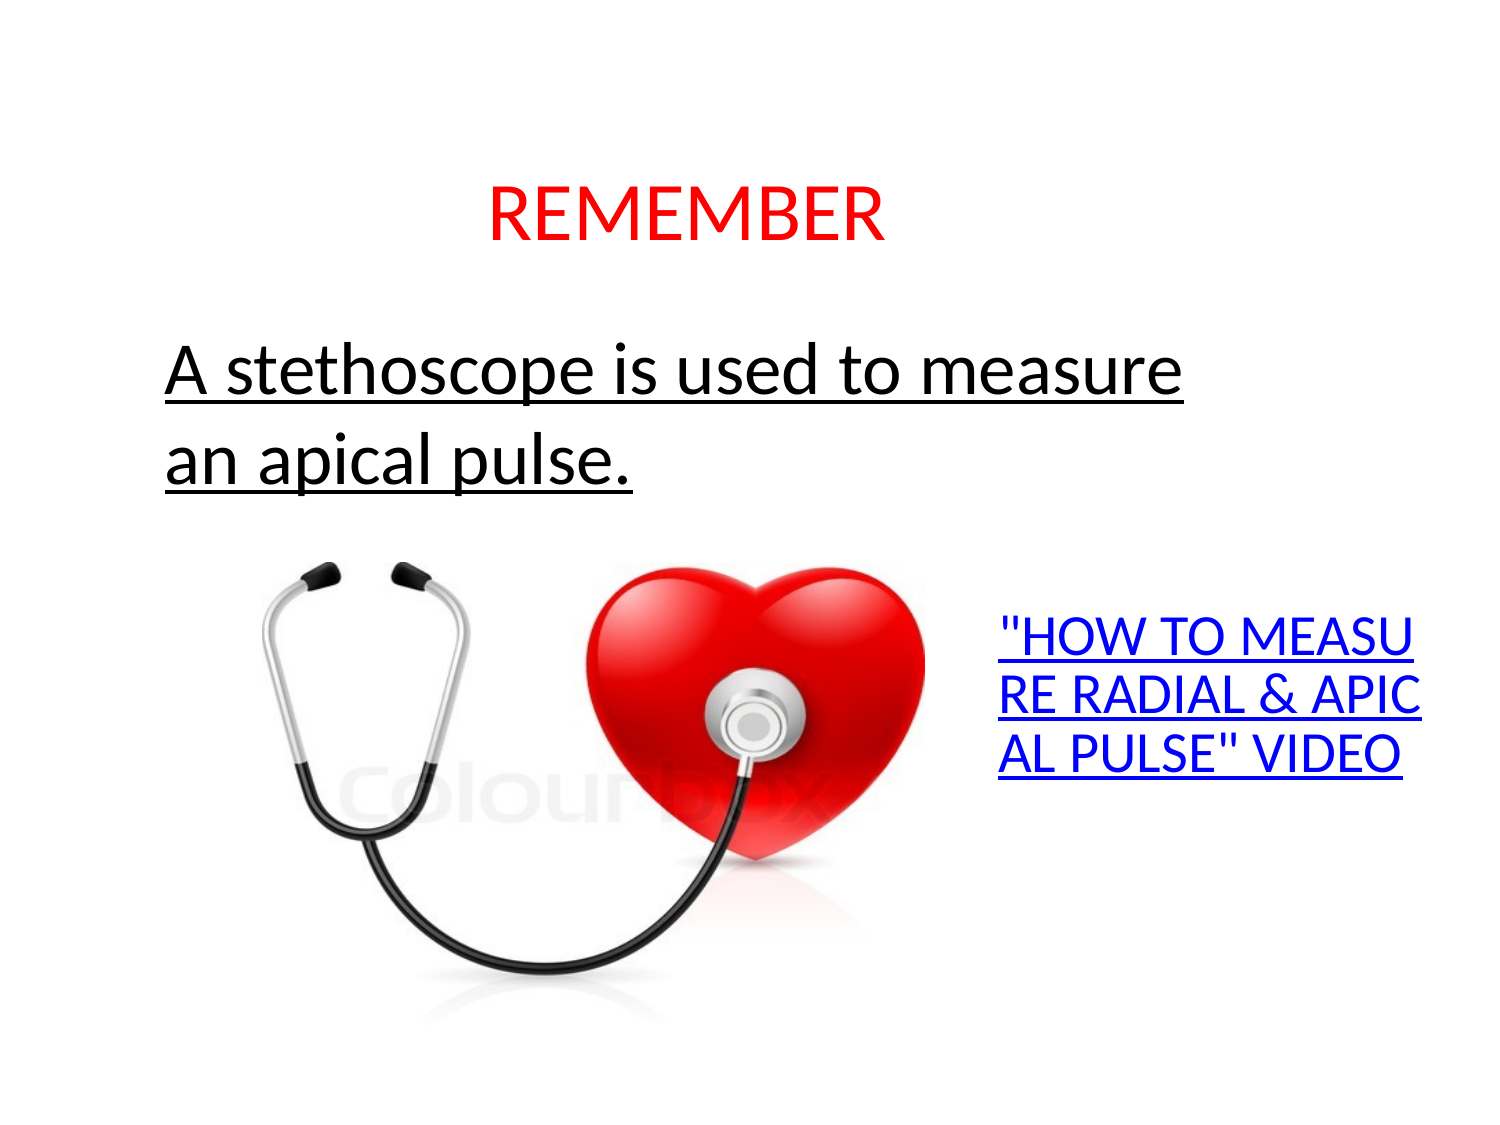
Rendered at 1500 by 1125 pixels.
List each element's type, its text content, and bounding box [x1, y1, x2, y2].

text_box "HOW TO MEASURE RADIAL & APICAL PULSE" VIDEO [983, 589, 1442, 675]
picture [262, 562, 926, 1026]
text_box A stethoscope is used to measure an apical pulse. [149, 312, 1213, 508]
text_box REMEMBER [450, 149, 925, 265]
